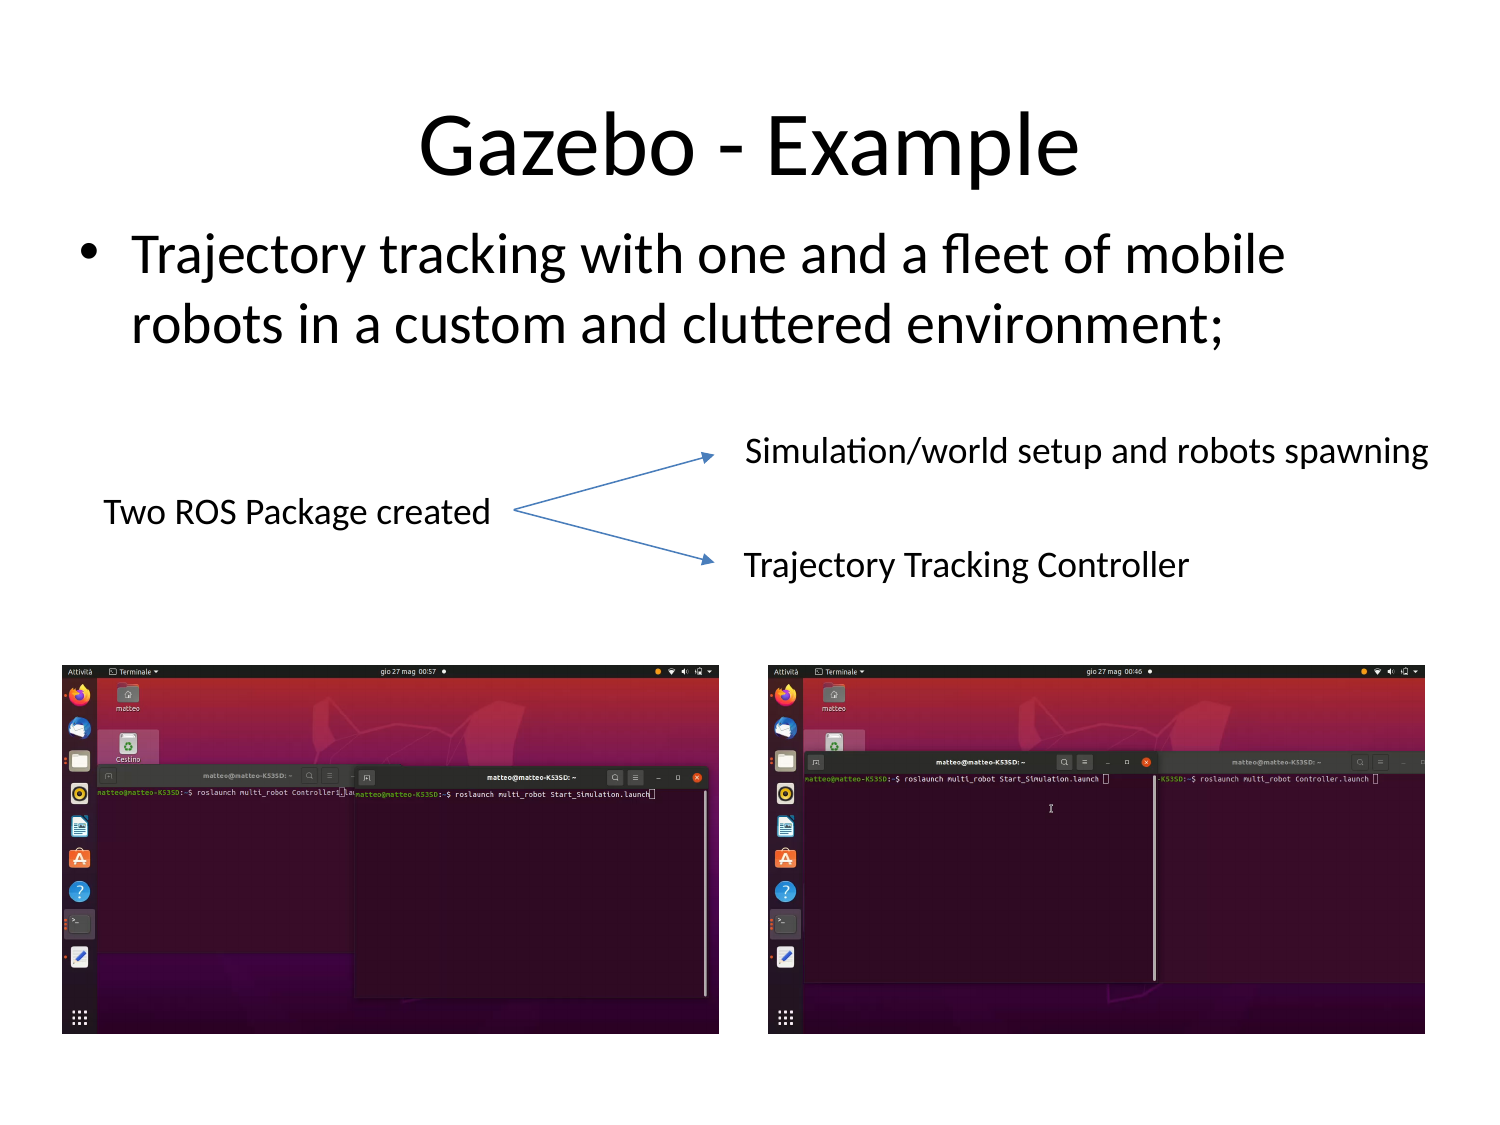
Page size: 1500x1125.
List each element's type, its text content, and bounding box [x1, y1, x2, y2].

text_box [61, 664, 720, 1035]
text_box Two ROS Package created [88, 479, 508, 540]
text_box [513, 509, 715, 563]
text_box Trajectory Tracking Controller [728, 532, 1206, 592]
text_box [767, 664, 1426, 1035]
list Trajectory tracking with one and a fleet of mobile robots in a custom and cluttered environment; [64, 208, 1341, 409]
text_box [513, 454, 715, 509]
text_box Simulation/world setup and robots spawning [730, 419, 1445, 479]
title Gazebo - Example [75, 45, 1425, 233]
